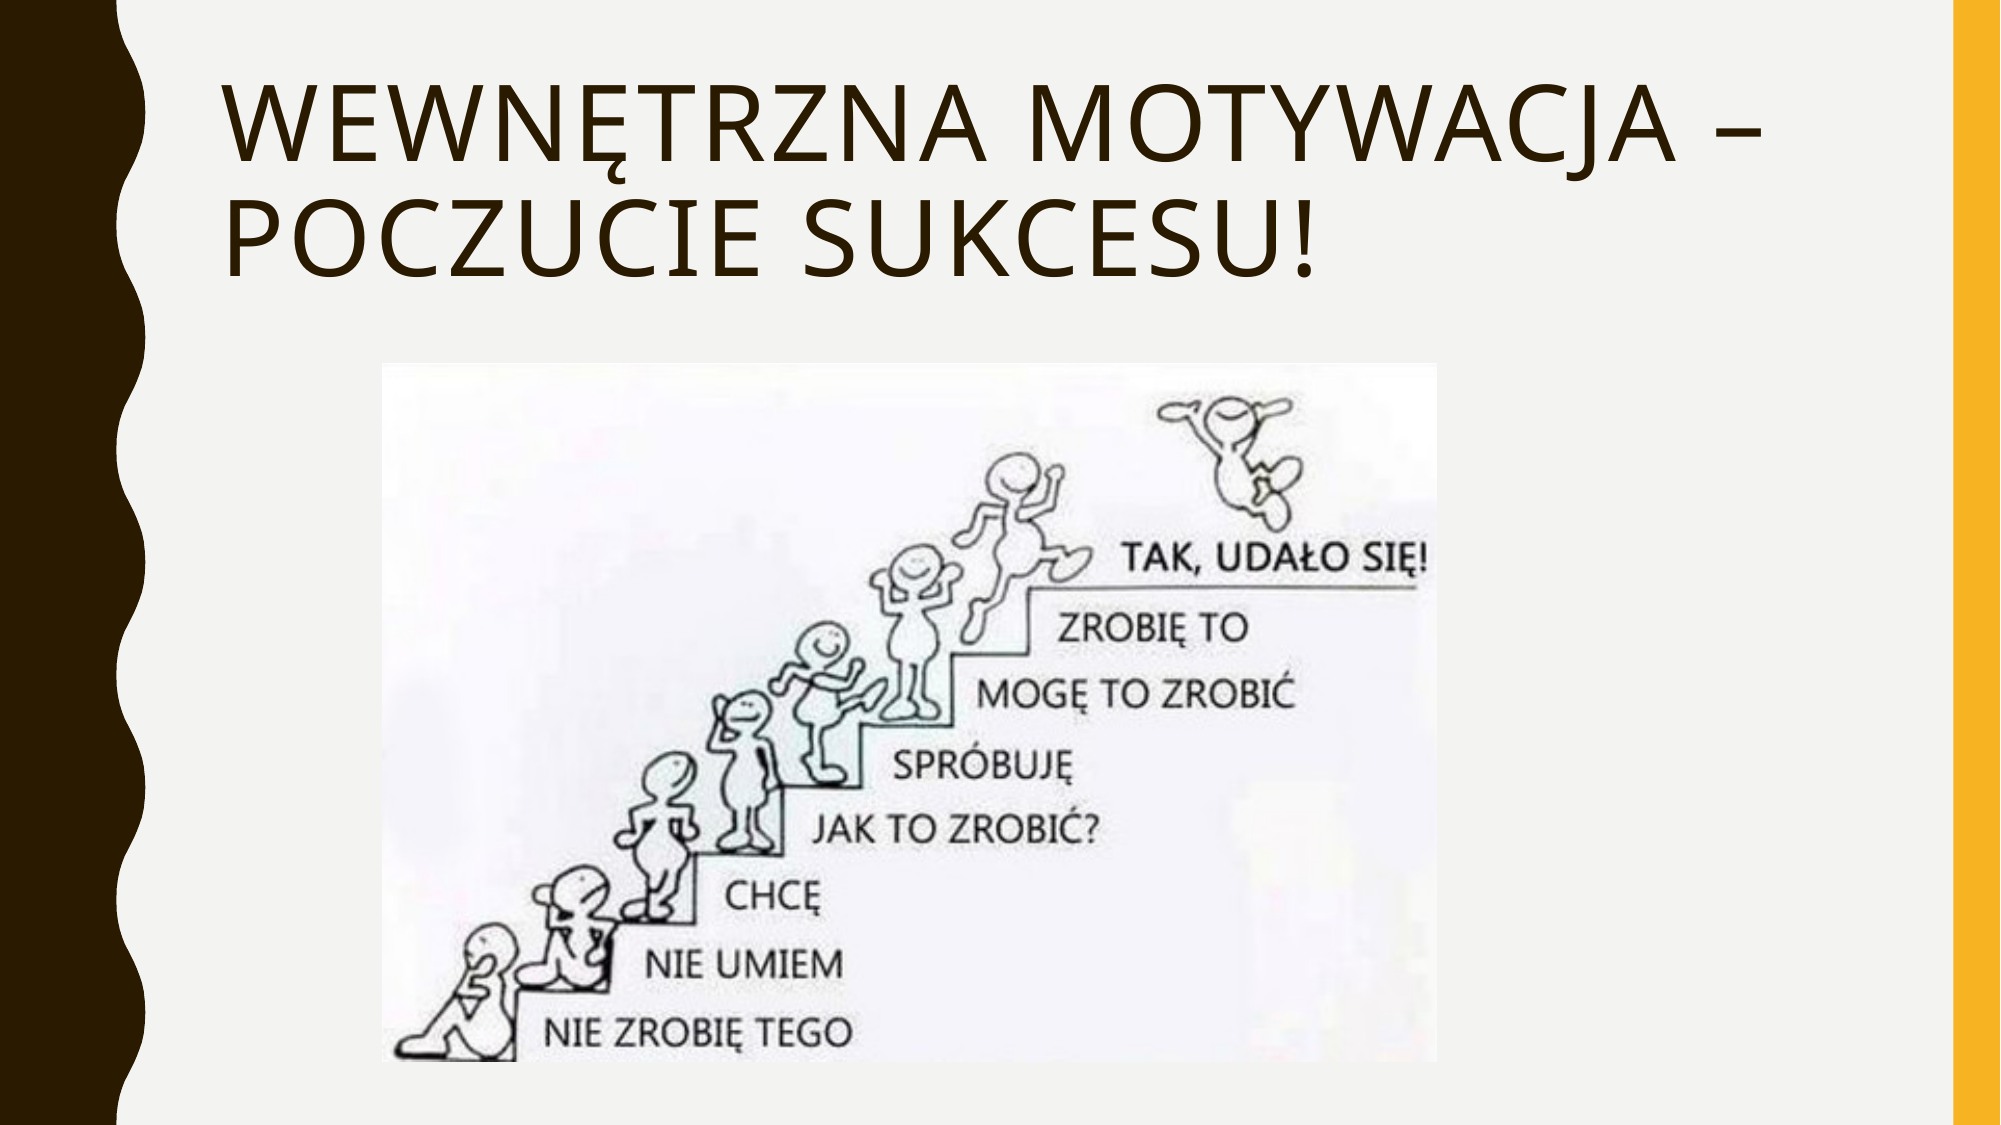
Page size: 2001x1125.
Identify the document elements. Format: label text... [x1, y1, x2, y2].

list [382, 363, 1437, 1062]
title Wewnętrzna motywacja – poczucie sukcesu! [205, 62, 1875, 308]
